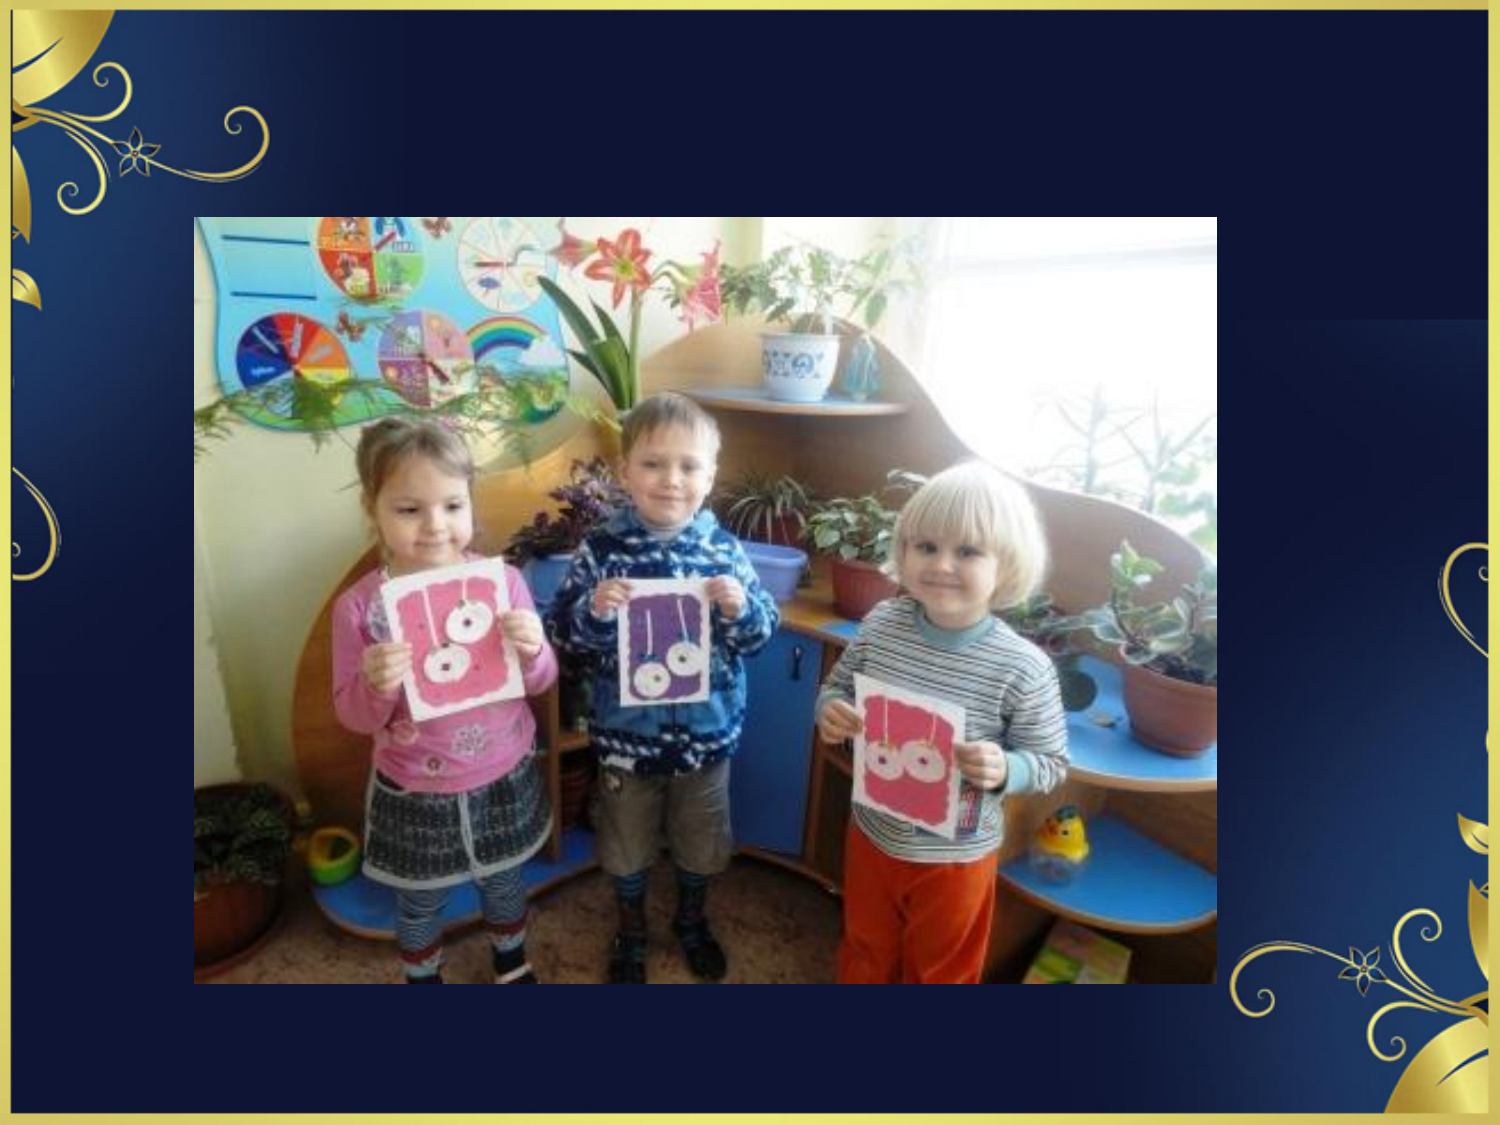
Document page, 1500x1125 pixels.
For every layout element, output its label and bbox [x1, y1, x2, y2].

list [194, 217, 1217, 984]
picture [0, 0, 1500, 1125]
